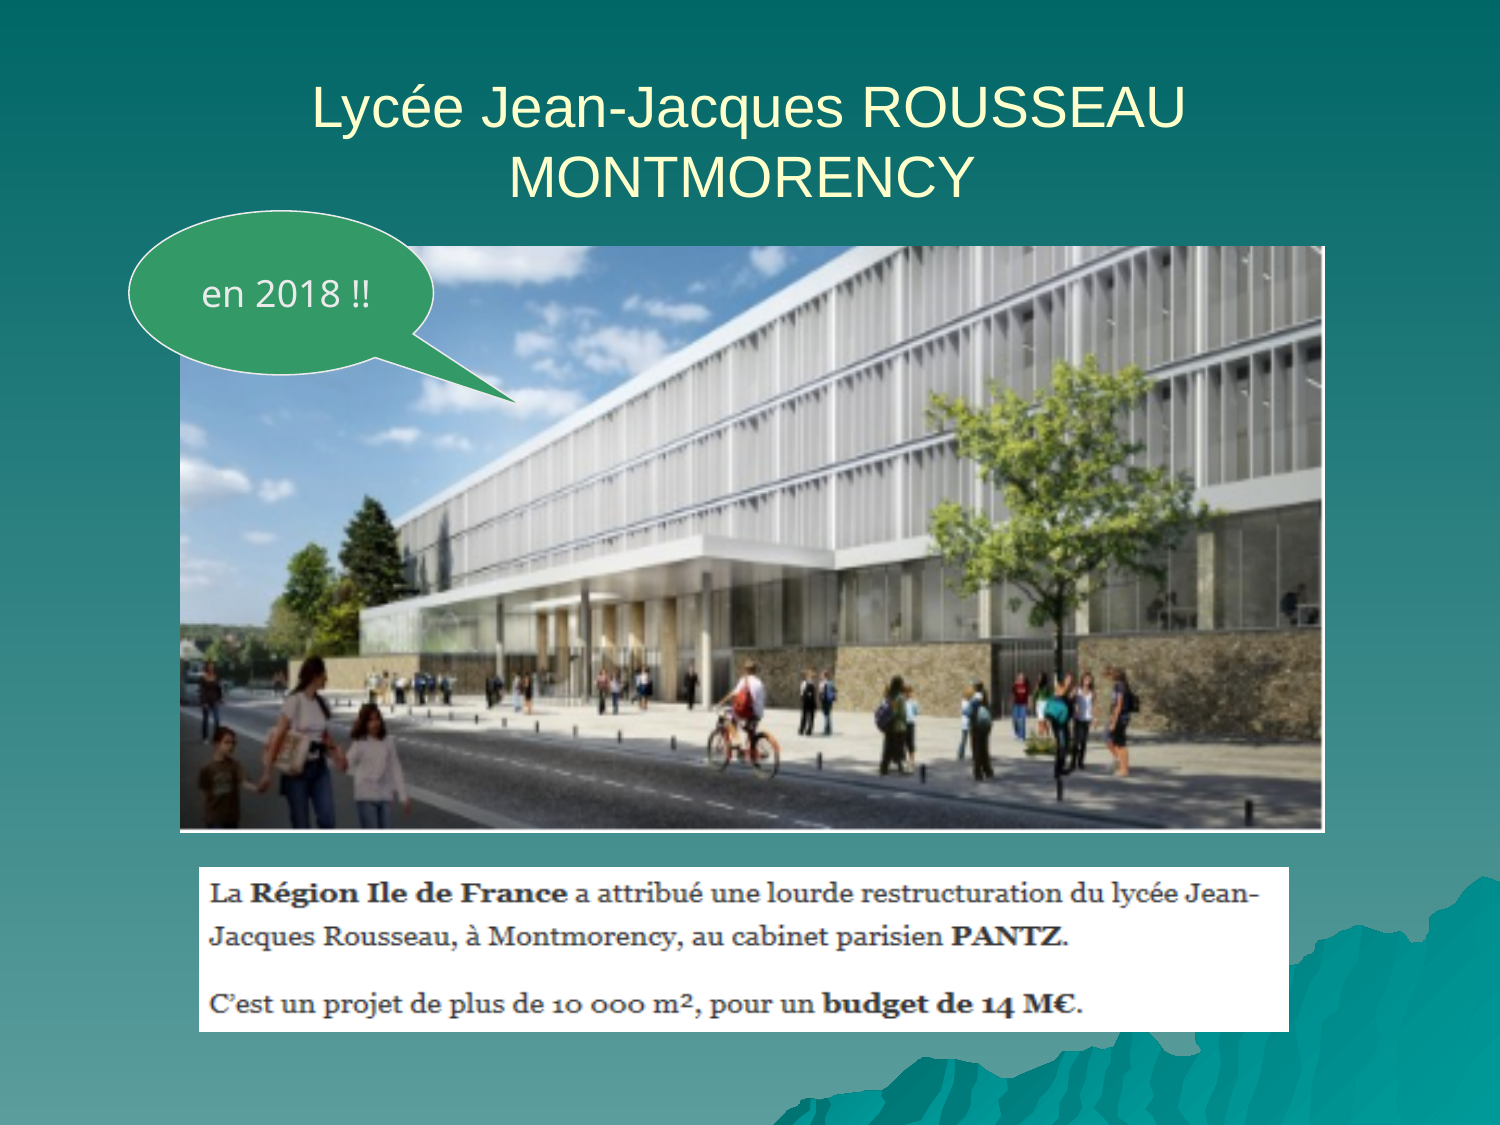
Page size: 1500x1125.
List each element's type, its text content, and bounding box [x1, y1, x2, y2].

picture [198, 866, 1290, 1032]
title Lycée Jean-Jacques ROUSSEAU MONTMORENCY [74, 45, 1426, 233]
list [180, 245, 1325, 833]
text_box en 2018 !! [128, 210, 404, 352]
